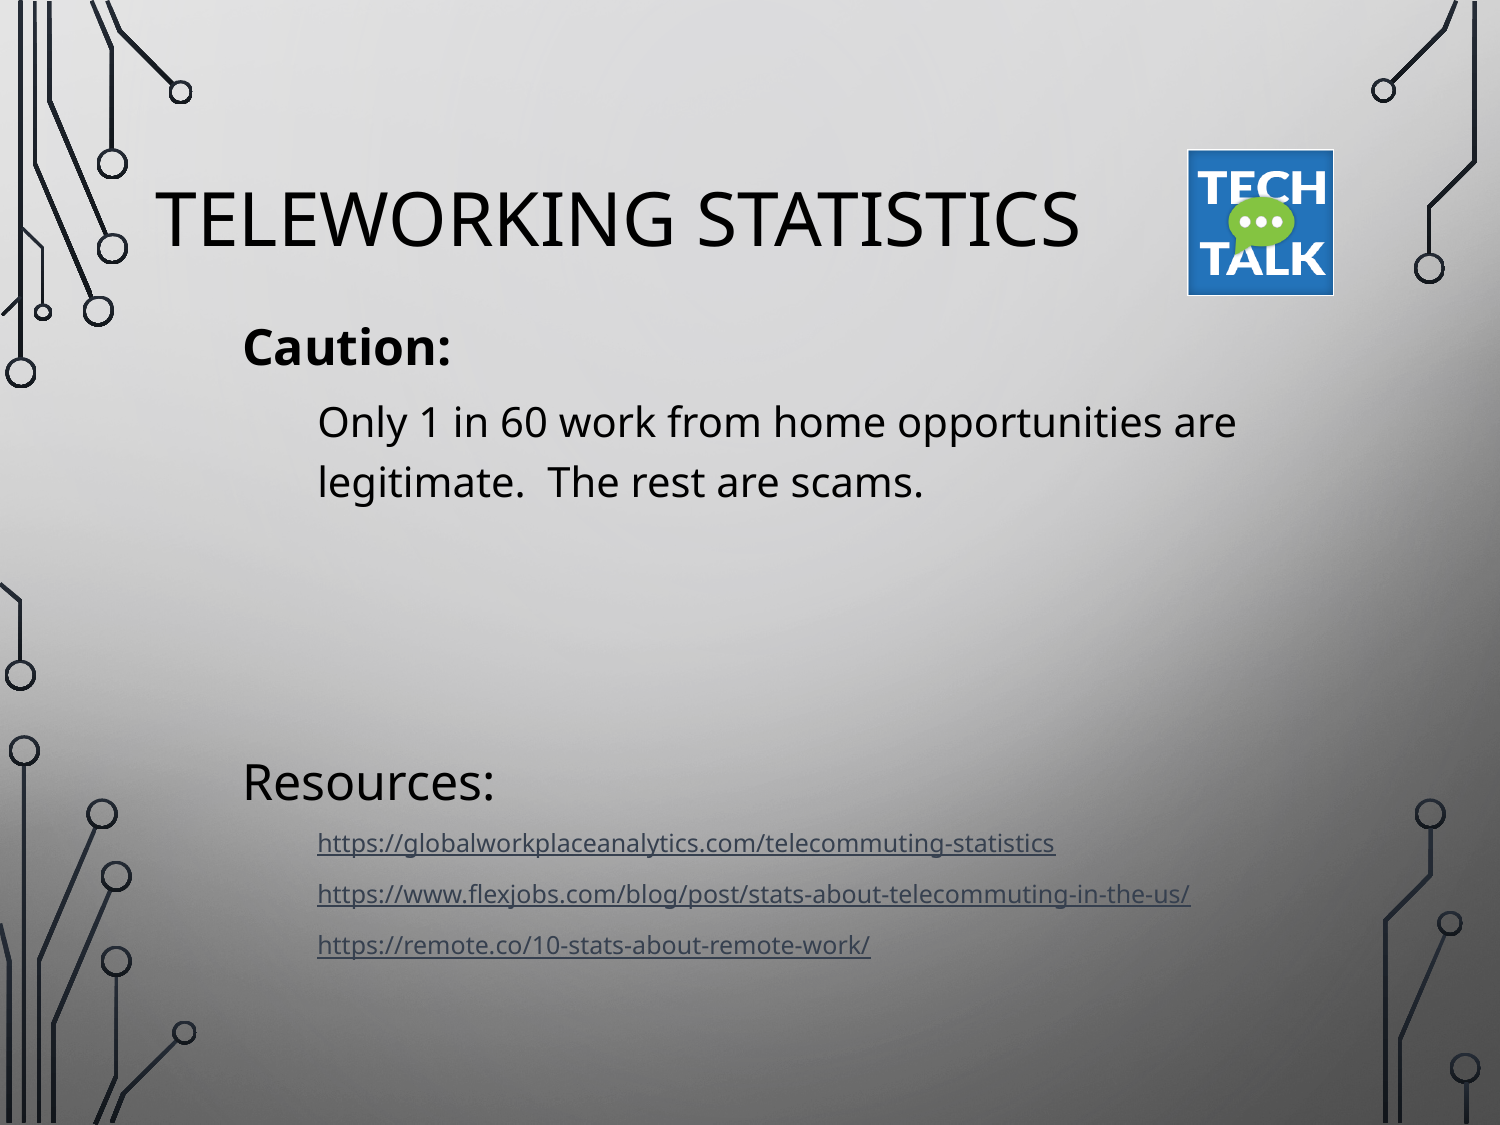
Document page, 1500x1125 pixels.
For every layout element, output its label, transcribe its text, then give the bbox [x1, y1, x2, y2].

picture [1186, 149, 1334, 297]
title Teleworking Statistics [140, 101, 1360, 344]
list Caution: Only 1 in 60 work from home opportunities are legitimate. The rest are scams. Resources: https://globalworkplaceanalytics.com/telecommuting-statistics https://www.flexjobs.com/blog/post/stats-about-telecommuting-in-the-us/ https://remote.co/10-stats-about-remote-work/ [227, 296, 1259, 1056]
